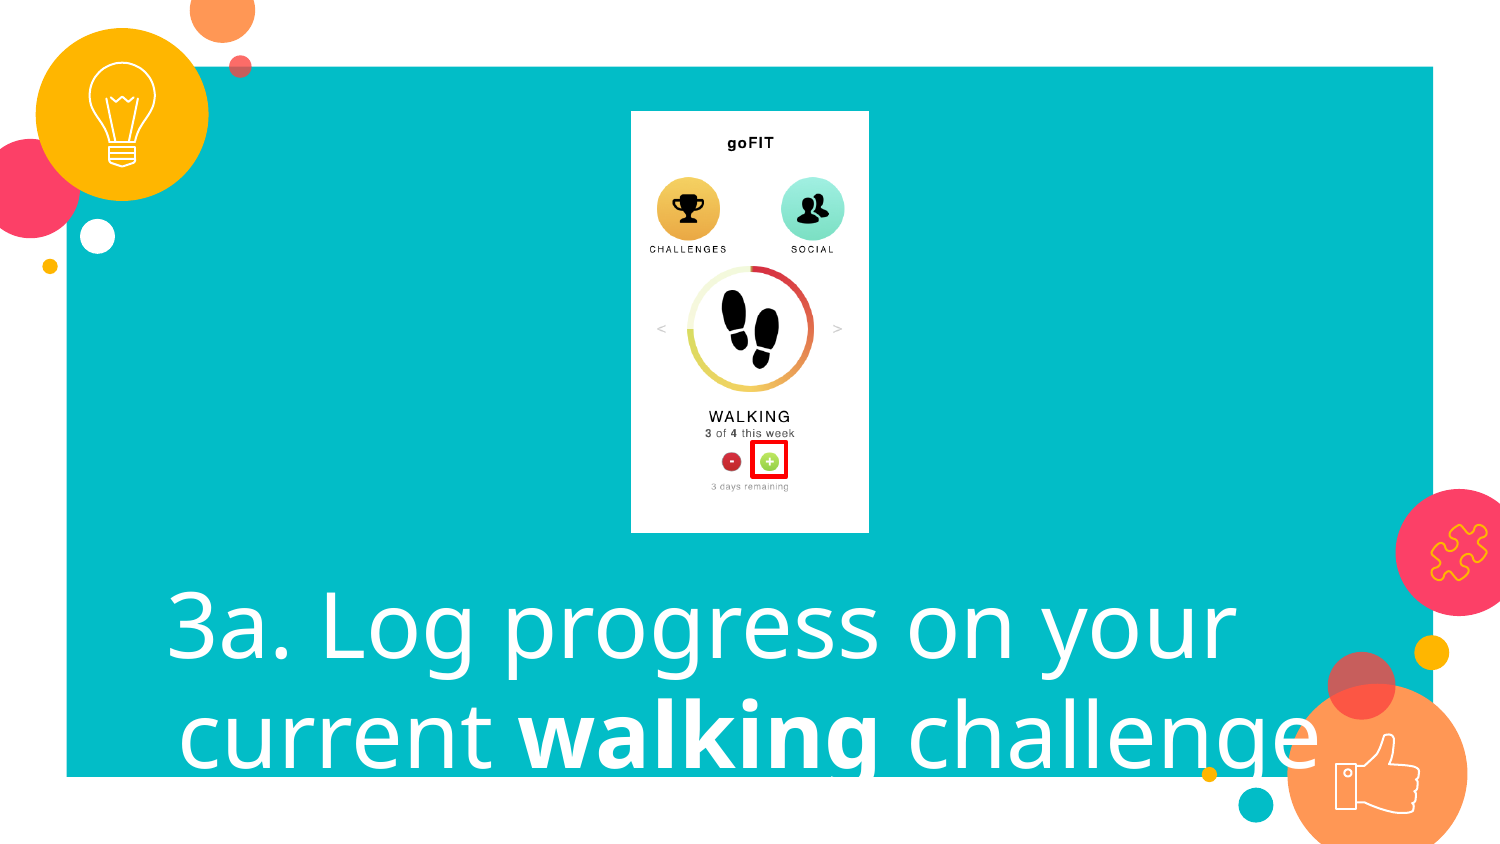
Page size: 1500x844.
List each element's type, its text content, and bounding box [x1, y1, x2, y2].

title 3a. Log progress on your current walking challenge [0, 581, 1500, 773]
picture [631, 110, 869, 534]
